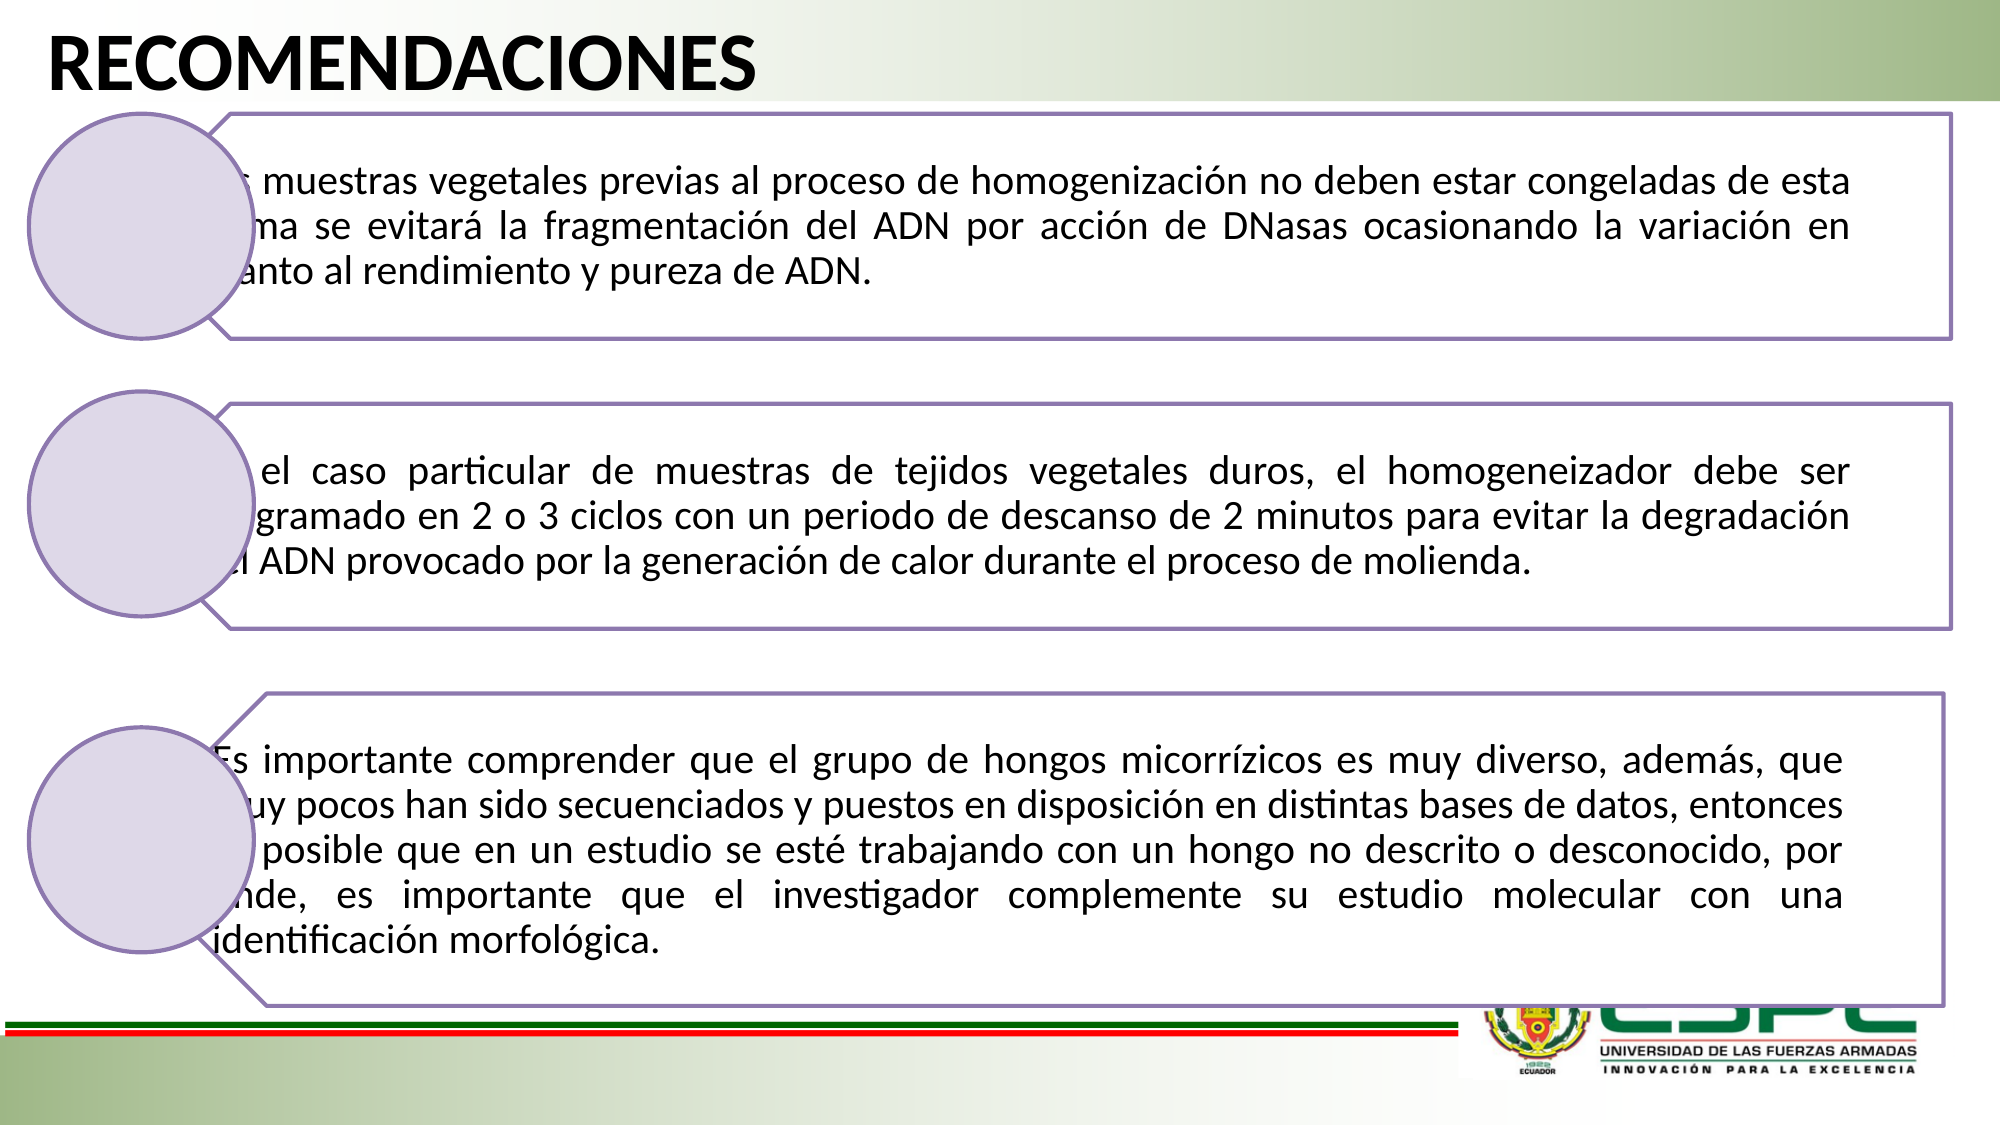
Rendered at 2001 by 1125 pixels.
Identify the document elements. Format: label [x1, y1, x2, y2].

picture [0, 0, 2000, 1125]
text_box [28, 113, 1981, 1012]
